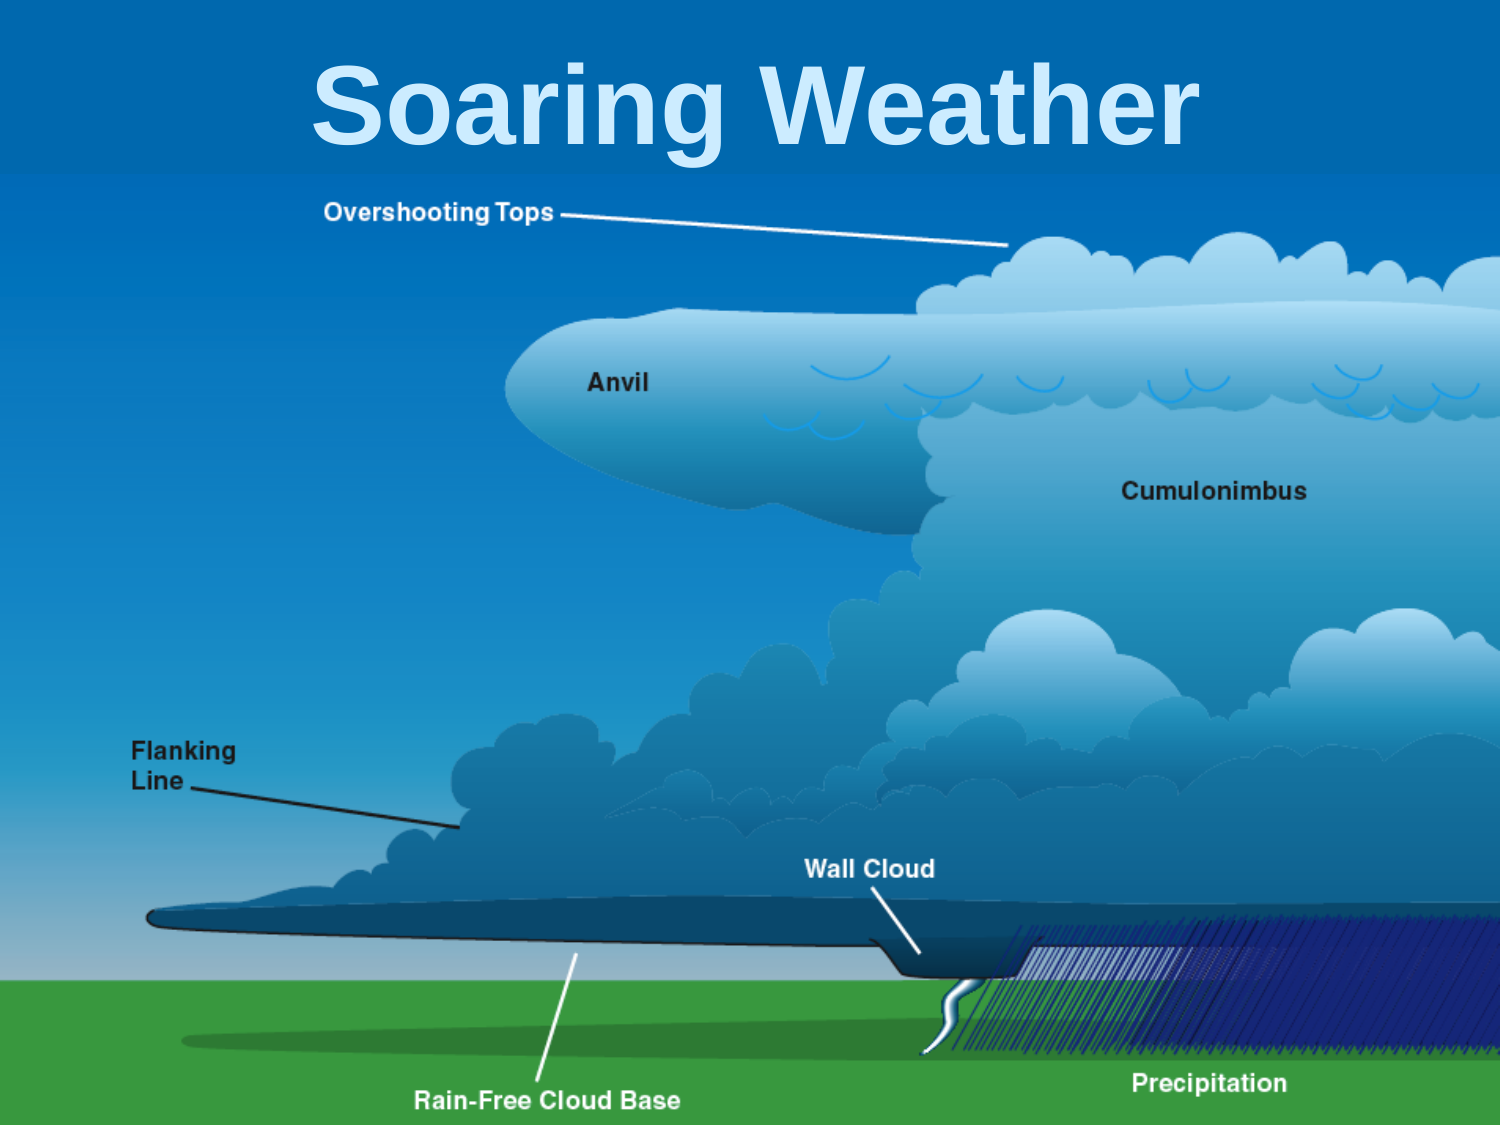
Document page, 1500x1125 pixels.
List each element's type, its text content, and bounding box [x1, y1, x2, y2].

title Soaring Weather [162, 12, 1351, 173]
picture [0, 174, 1500, 1125]
